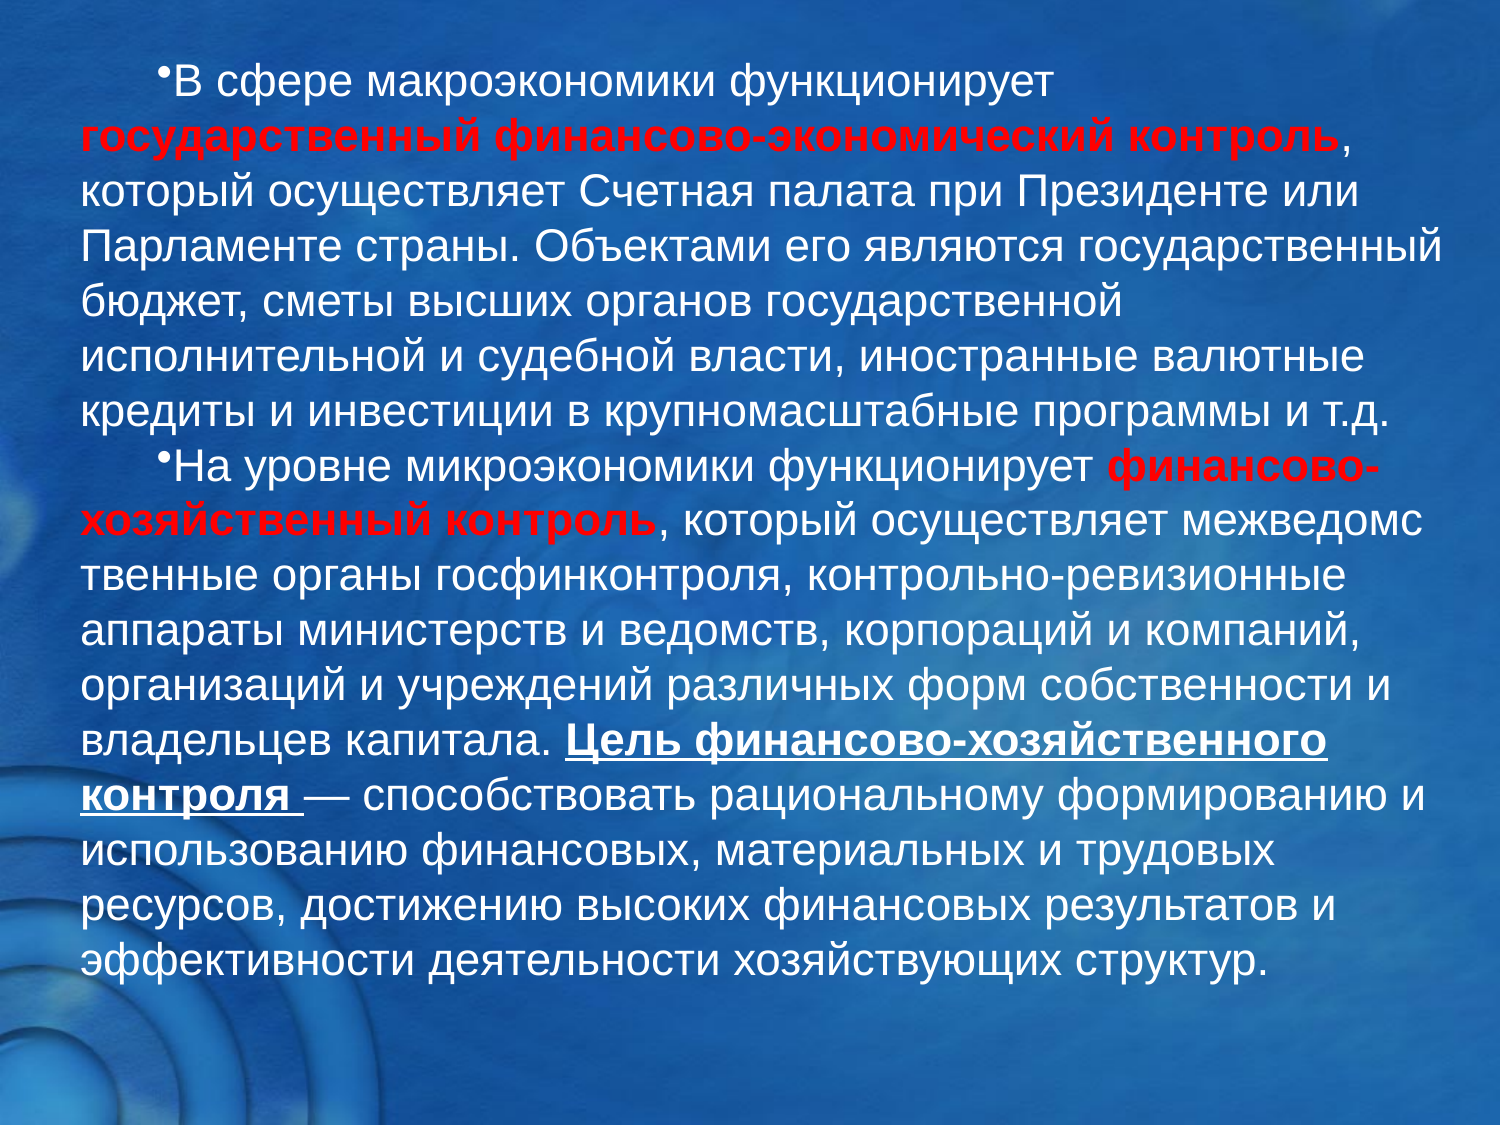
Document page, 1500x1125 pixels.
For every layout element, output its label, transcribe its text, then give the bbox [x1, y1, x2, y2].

list В сфере макроэкономики функционирует государственный финансово-экономический контроль, который осу­ществляет Счетная палата при Президенте или Парламенте страны. Объектами его являются государственный бюджет, сметы высших органов государственной исполнительной и судебной власти, иностранные валютные кредиты и инвести­ции в крупномасштабные программы и т.д. На уровне микроэкономики функционирует финансово-­хозяйственный контроль, который осуществляет межведомс­твенные органы госфинконтроля, контрольно-ревизионные аппараты министерств и ведомств, корпораций и компаний, организаций и учреждений различных форм собственности и владельцев капитала. Цель финансово-хозяйственного контроля — способство­вать рациональному формированию и использованию финансовых, материальных и трудовых ресурсов, достижению высоких финансовых результатов и эффективности деятель­ности хозяйствующих структур. [64, 42, 1480, 1005]
picture [0, 0, 1500, 1125]
